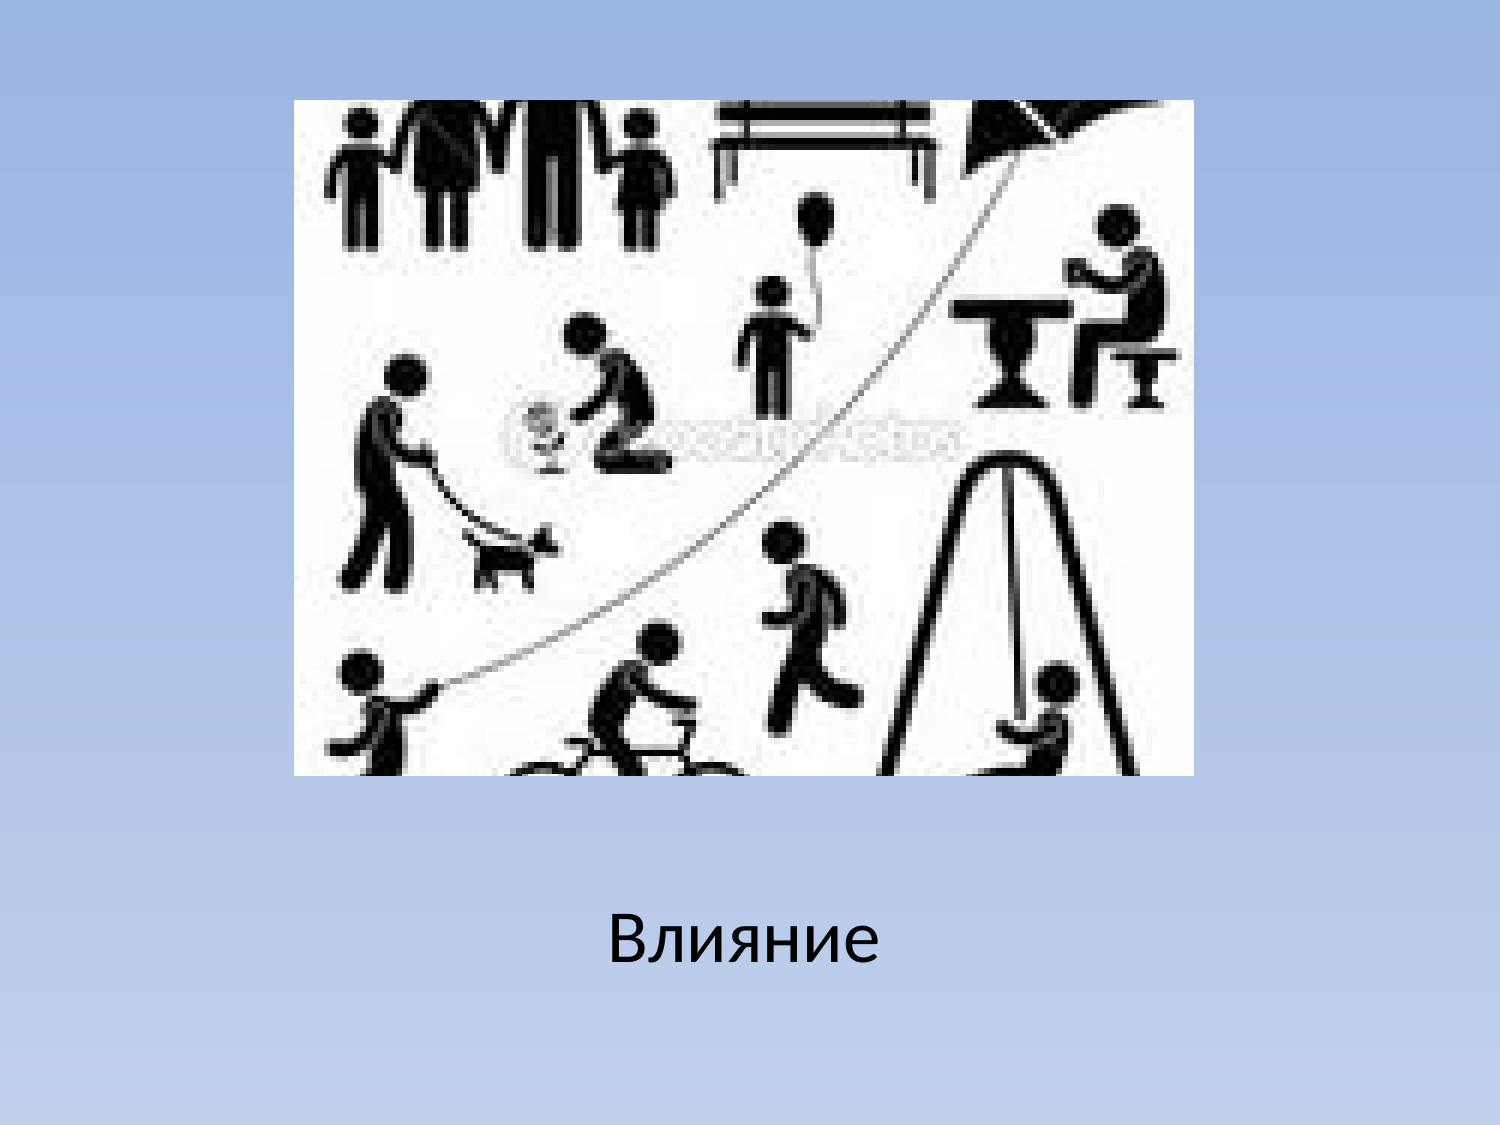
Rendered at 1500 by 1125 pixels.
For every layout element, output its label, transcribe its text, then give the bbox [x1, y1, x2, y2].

list Влияние [294, 880, 1194, 1013]
picture [293, 100, 1195, 776]
